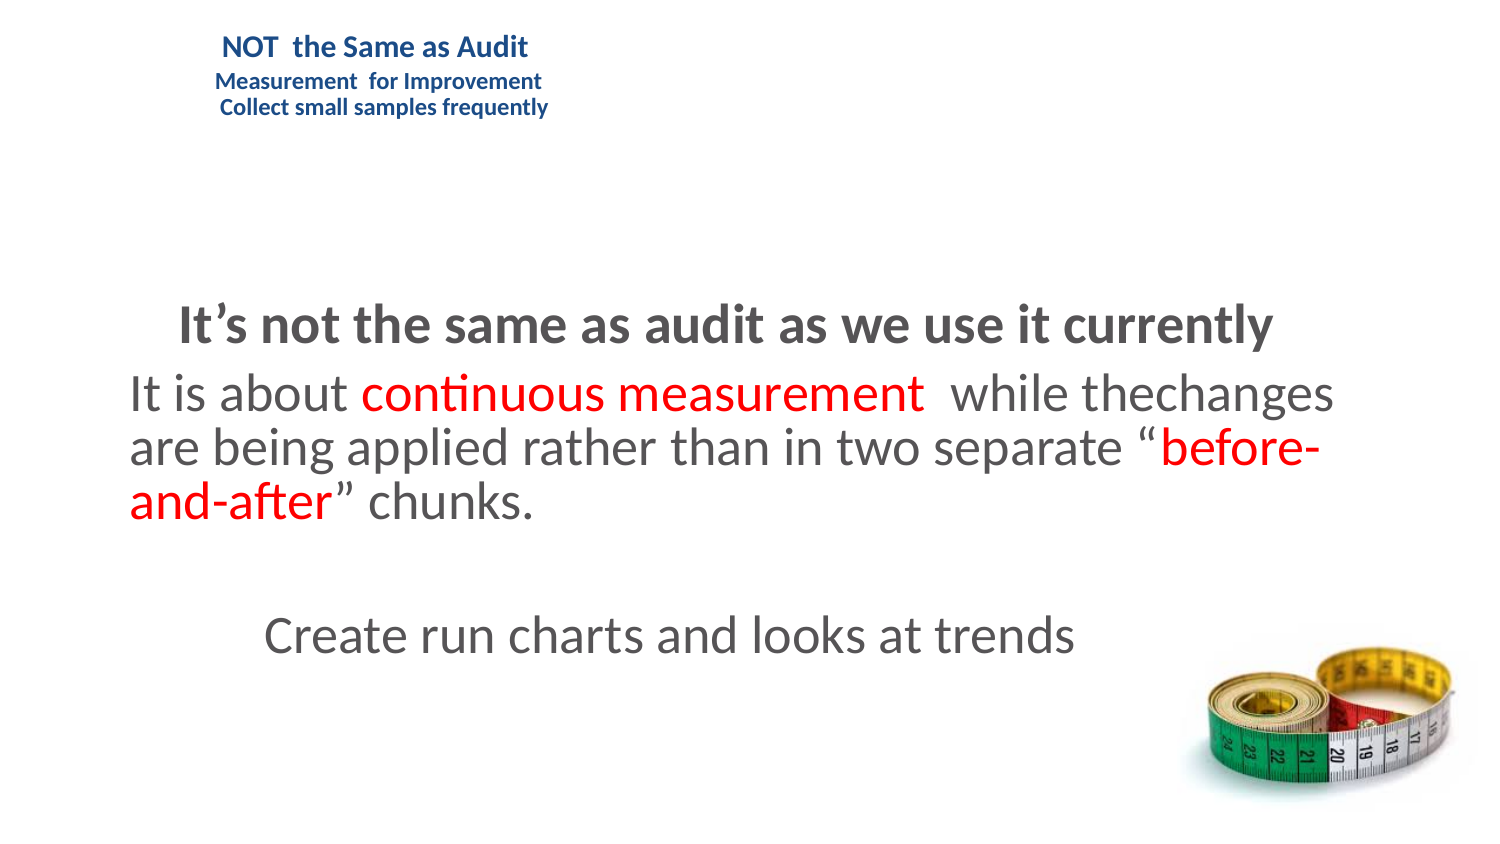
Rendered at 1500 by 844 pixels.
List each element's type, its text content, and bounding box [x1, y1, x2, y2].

picture [1177, 605, 1500, 821]
list It’s not the same as audit as we use it currently It is about continuous measurement while thechanges are being applied rather than in two separate “before-and-after” chunks. Create run charts and looks at trends [114, 227, 1392, 732]
title NOT the Same as Audit Measurement for Improvement Collect small samples frequently [0, 33, 1258, 148]
